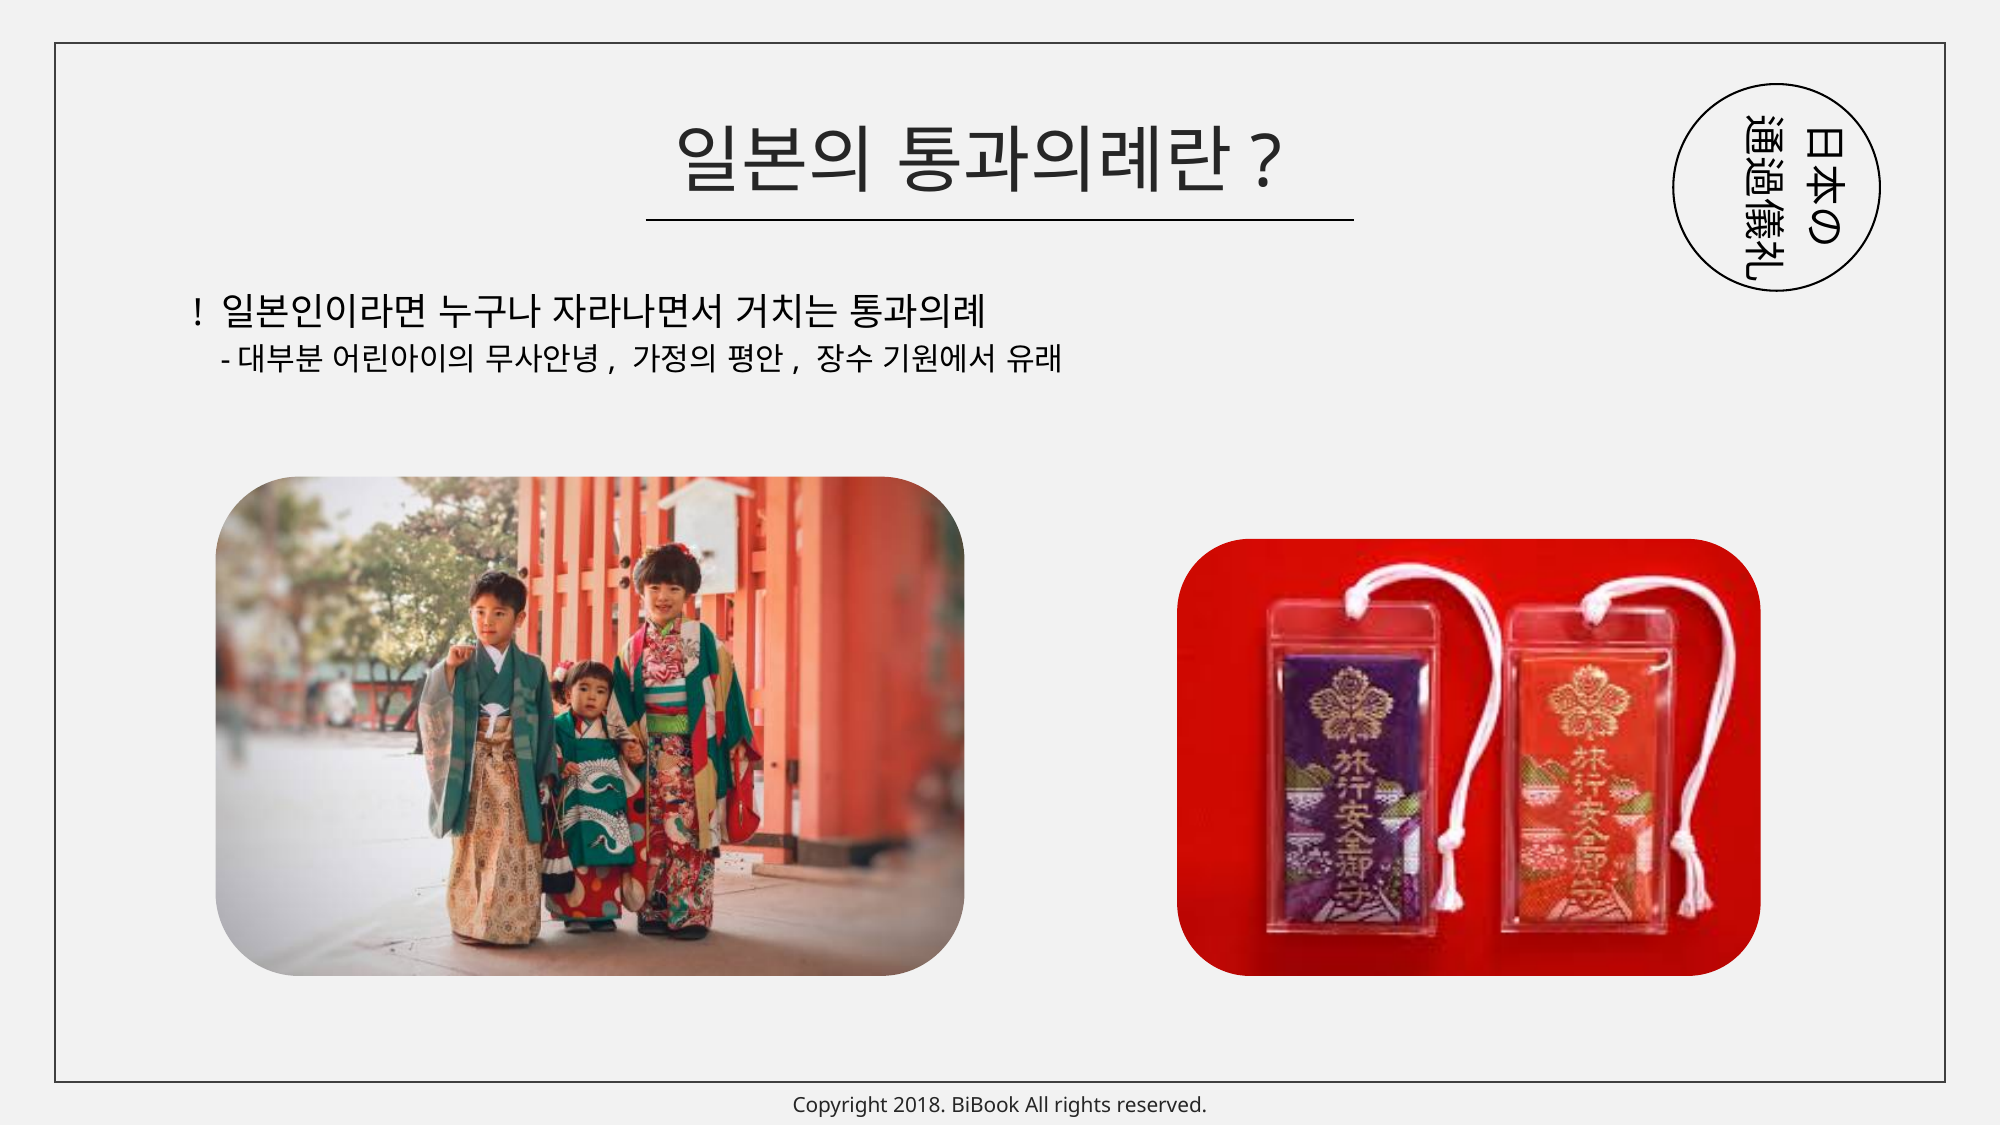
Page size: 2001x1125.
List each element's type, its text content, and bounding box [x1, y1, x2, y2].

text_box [1673, 84, 1880, 291]
text_box 일본의 통과의례란? [659, 106, 1341, 209]
picture [1177, 538, 1761, 976]
text_box ! 일본인이라면 누구나 자라나면서 거치는 통과의례 -대부분 어린아이의 무사안녕, 가정의 평안, 장수 기원에서 유래 [178, 280, 1079, 386]
picture [215, 476, 965, 976]
